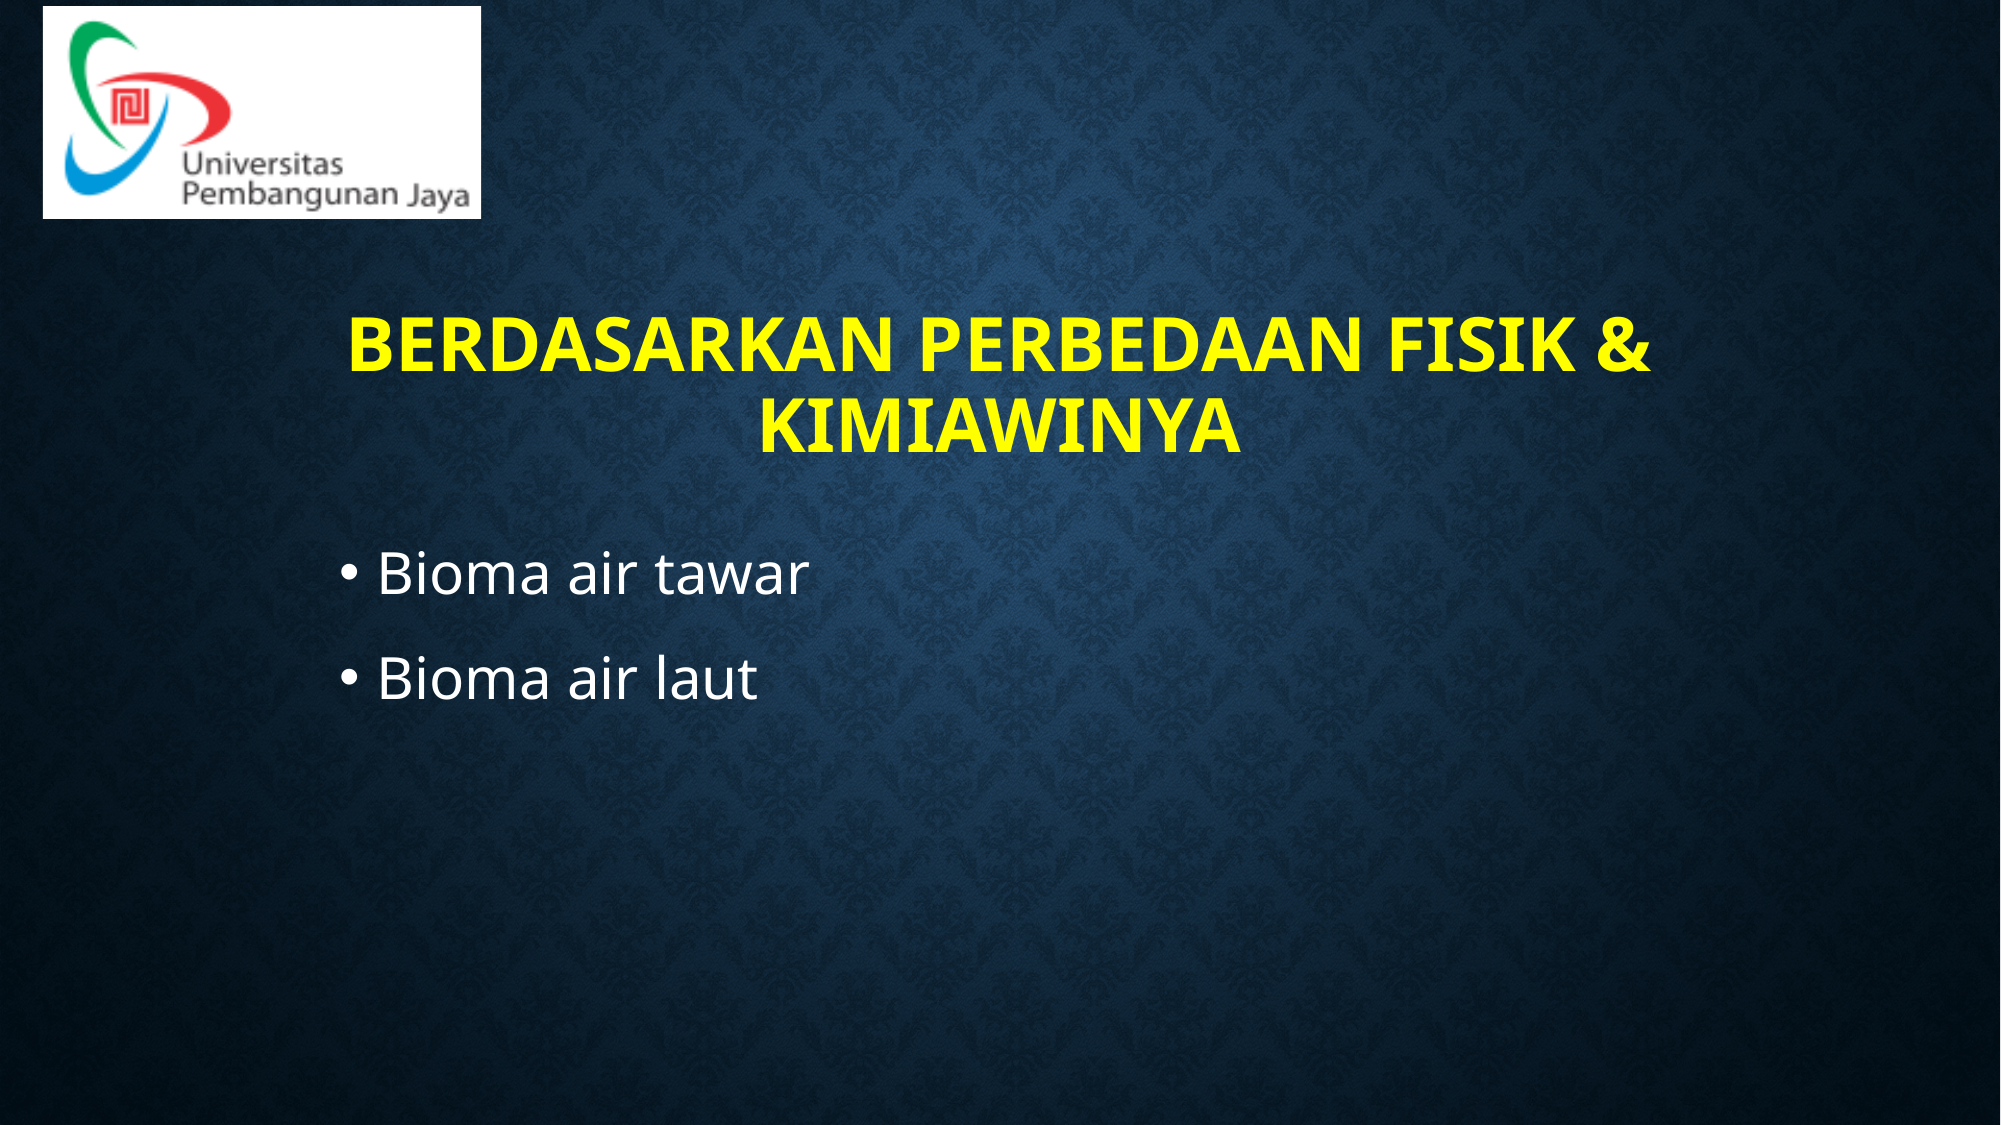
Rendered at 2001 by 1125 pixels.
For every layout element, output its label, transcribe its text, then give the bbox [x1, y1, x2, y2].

title Berdasarkan perbedaan fisik & kimiawinya [149, 278, 1849, 497]
picture [42, 6, 482, 219]
list Bioma air tawar Bioma air laut [324, 515, 1675, 752]
